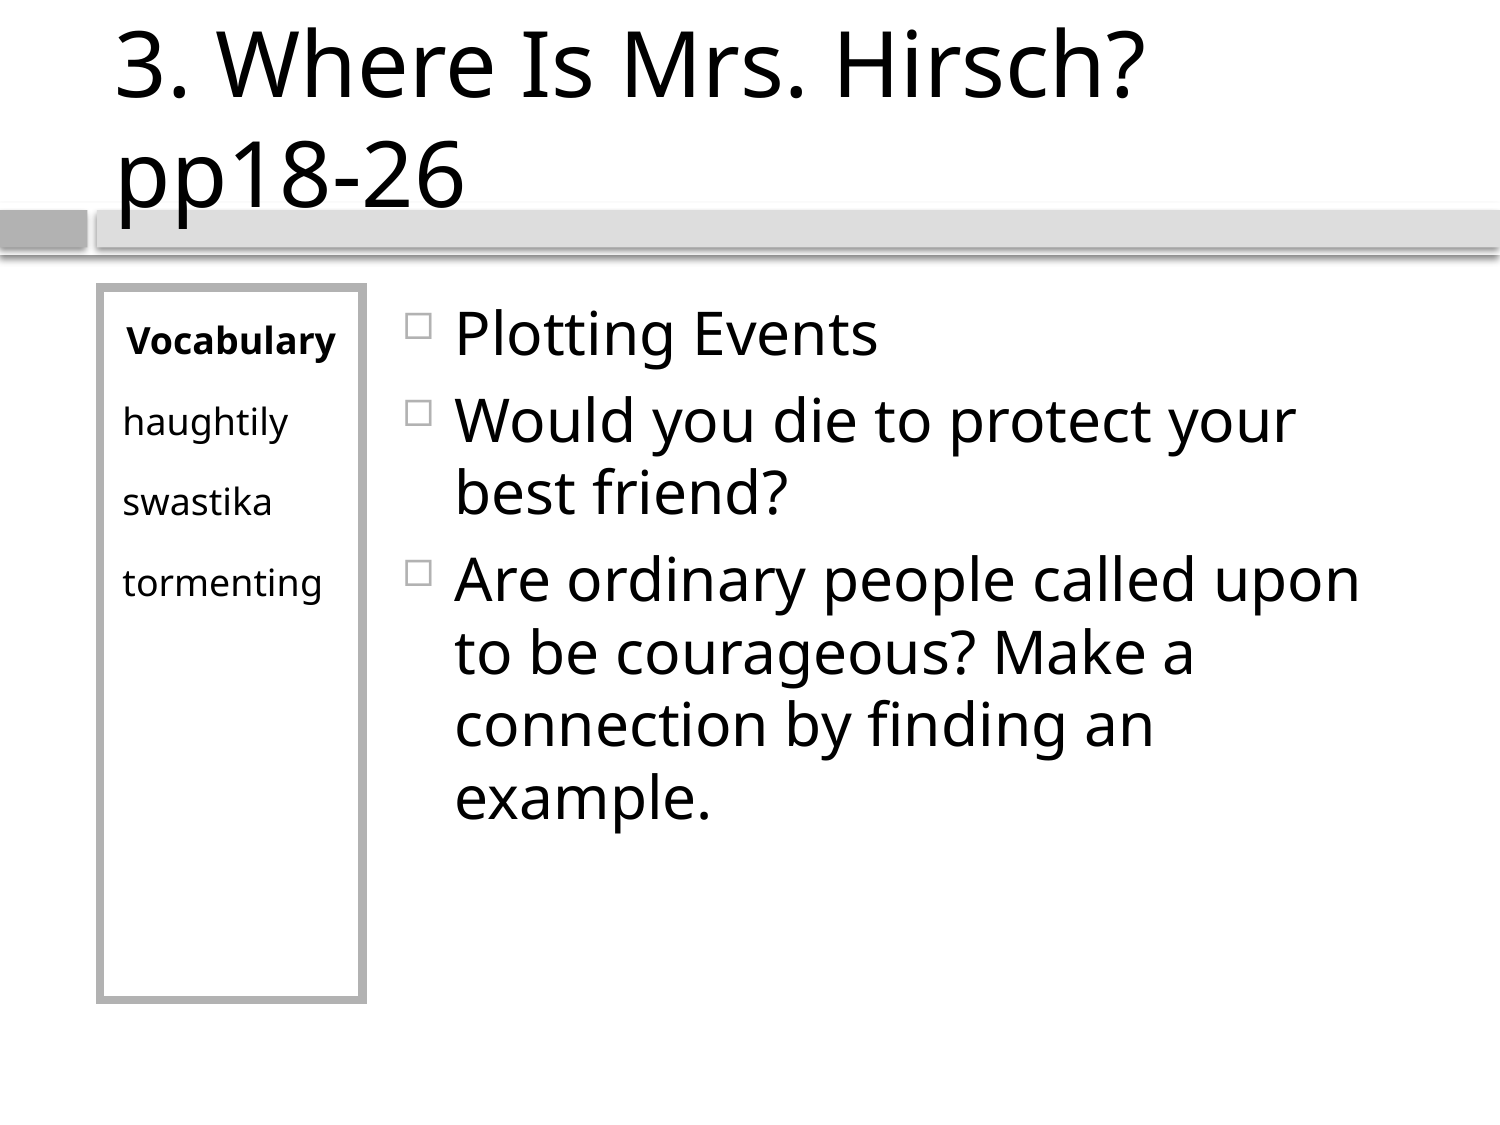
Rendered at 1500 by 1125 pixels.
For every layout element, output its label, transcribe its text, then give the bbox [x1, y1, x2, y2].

list Plotting Events Would you die to protect your best friend? Are ordinary people called upon to be courageous? Make a connection by finding an example. [387, 287, 1438, 1013]
title 3. Where Is Mrs. Hirsch? pp18-26 [99, 44, 1425, 188]
list Vocabulary haughtily swastika tormenting [96, 283, 367, 1004]
